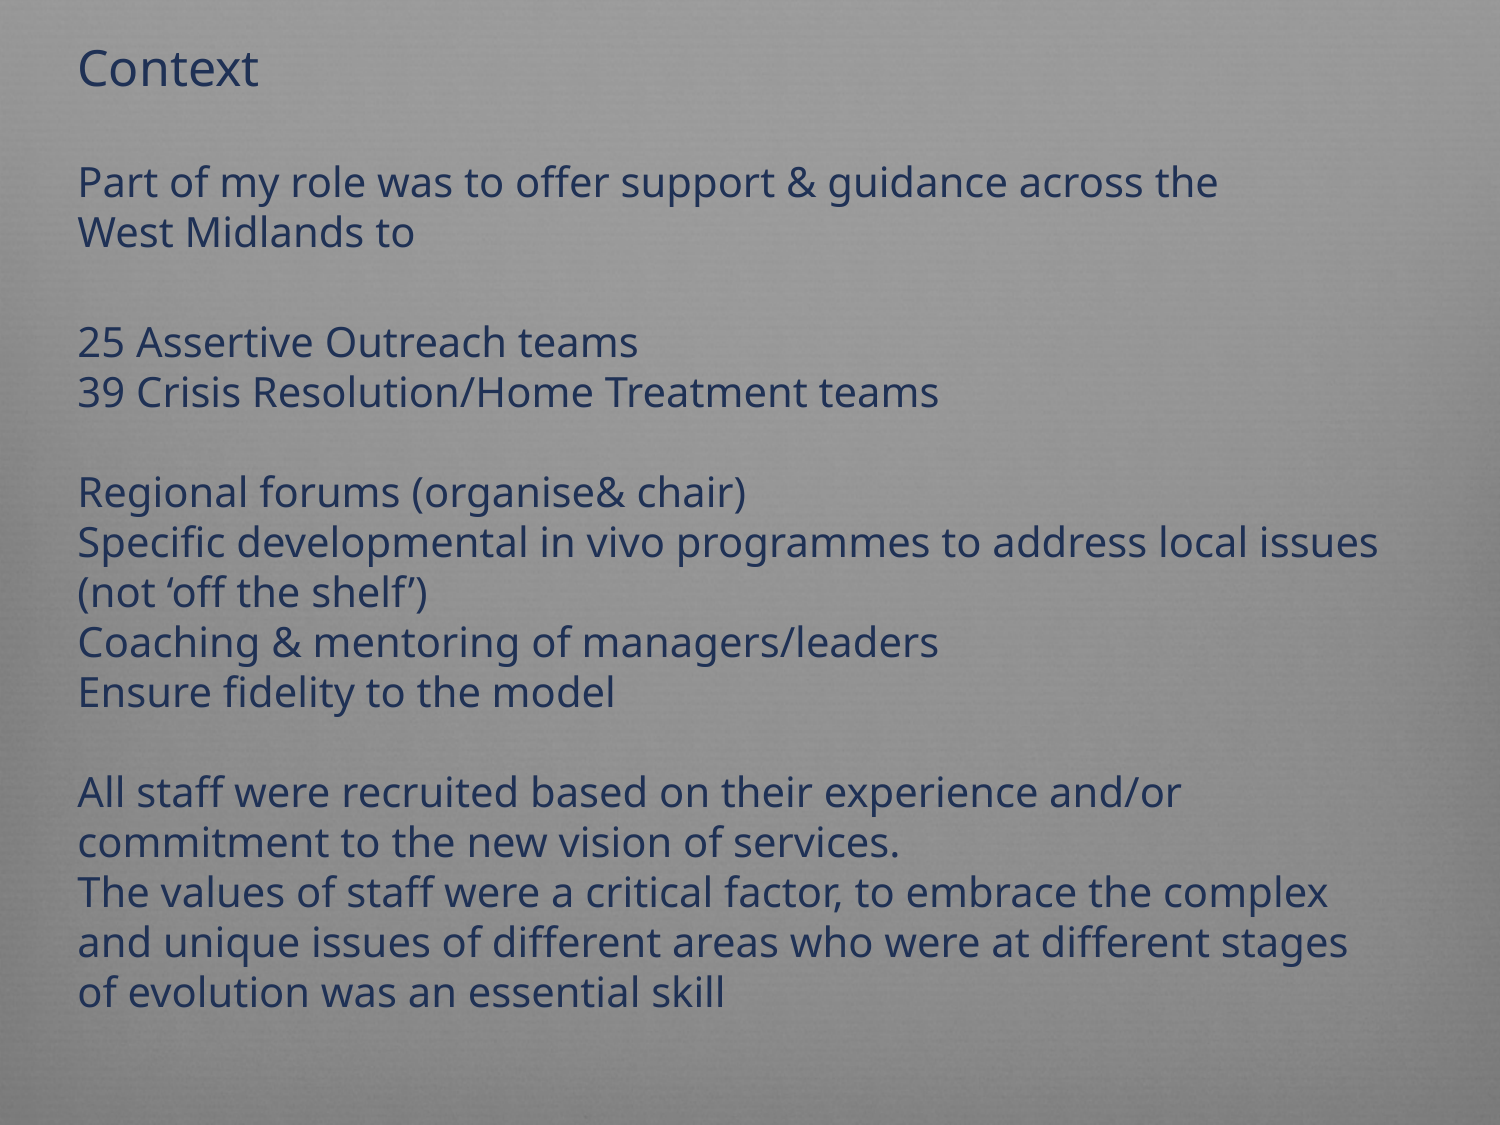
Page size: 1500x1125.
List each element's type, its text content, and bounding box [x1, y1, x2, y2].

title Context Part of my role was to offer support & guidance across the West Midlands to 25 Assertive Outreach teams 39 Crisis Resolution/Home Treatment teams Regional forums (organise& chair) Specific developmental in vivo programmes to address local issues (not ‘off the shelf’) Coaching & mentoring of managers/leaders Ensure fidelity to the model All staff were recruited based on their experience and/or commitment to the new vision of services. The values of staff were a critical factor, to embrace the complex and unique issues of different areas who were at different stages of evolution was an essential skill [62, 324, 1413, 513]
